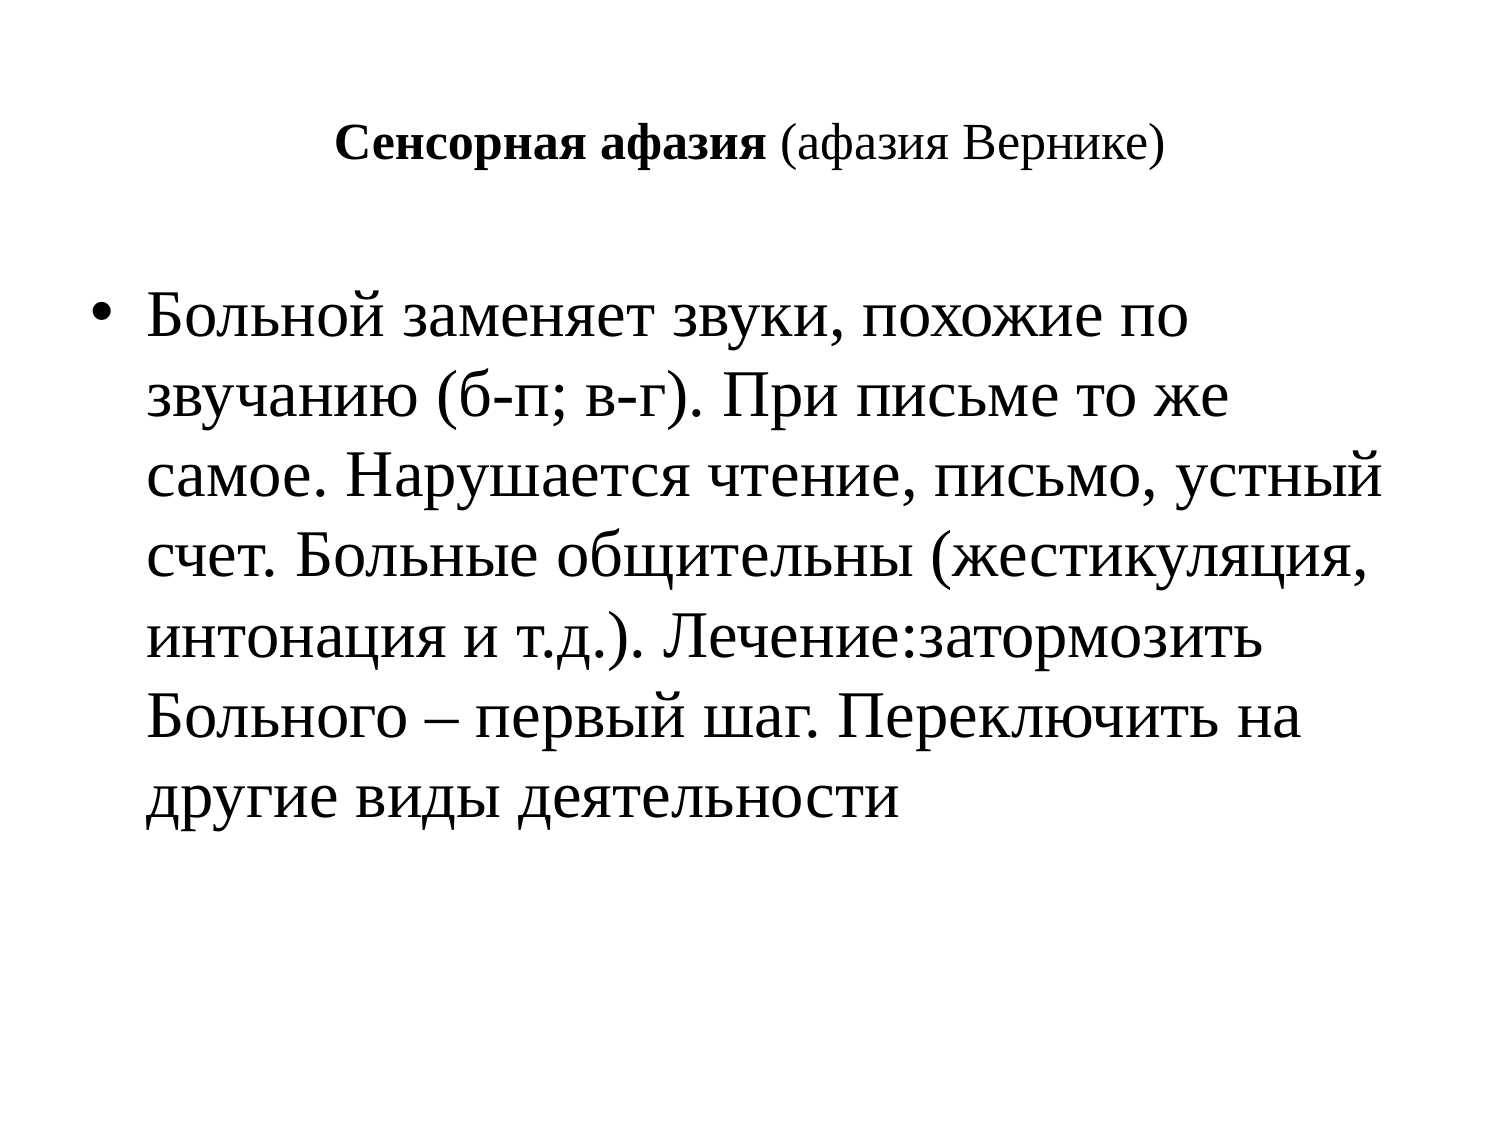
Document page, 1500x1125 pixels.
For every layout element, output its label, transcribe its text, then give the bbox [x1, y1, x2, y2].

title Сенсорная афазия (афазия Вернике) [75, 45, 1425, 233]
list Больной заменяет звуки, похожие по звучанию (б-п; в-г). При письме то же самое. Нарушается чтение, письмо, устный счет. Больные общительны (жестикуляция, интонация и т.д.). Лечение:затормозить Больного – первый шаг. Переключить на другие виды деятельности [75, 262, 1425, 1005]
